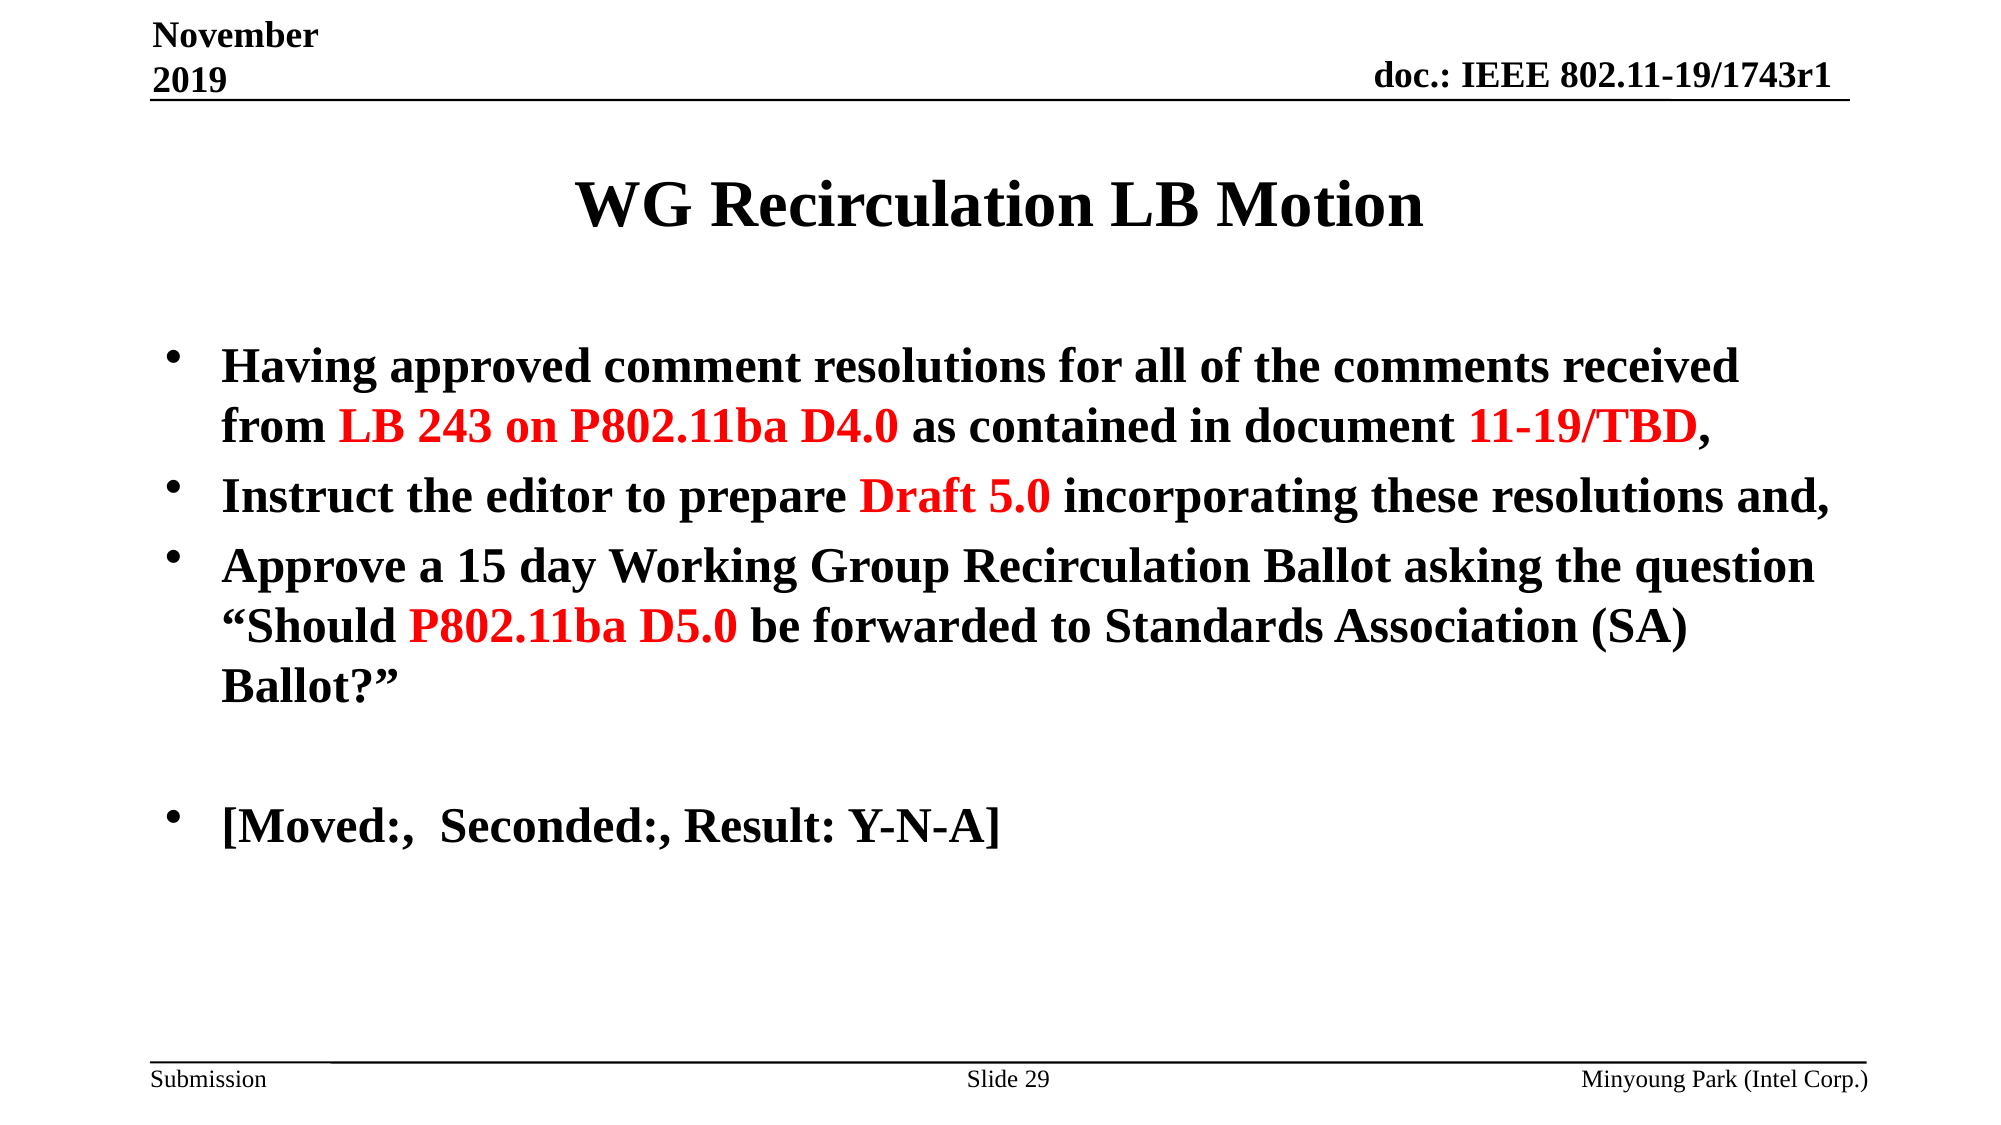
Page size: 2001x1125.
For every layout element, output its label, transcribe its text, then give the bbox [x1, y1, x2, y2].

slide_number Slide 29 [964, 1061, 1053, 1093]
list Having approved comment resolutions for all of the comments received from LB 243 on P802.11ba D4.0 as contained in document 11-19/TBD, Instruct the editor to prepare Draft 5.0 incorporating these resolutions and, Approve a 15 day Working Group Recirculation Ballot asking the question “Should P802.11ba D5.0 be forwarded to Standards Association (SA) Ballot?” [Moved:, Seconded:, Result: Y-N-A] [150, 324, 1850, 1000]
footer Minyoung Park (Intel Corp.) [1266, 1061, 1869, 1093]
title WG Recirculation LB Motion [150, 112, 1850, 288]
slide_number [152, 54, 347, 101]
